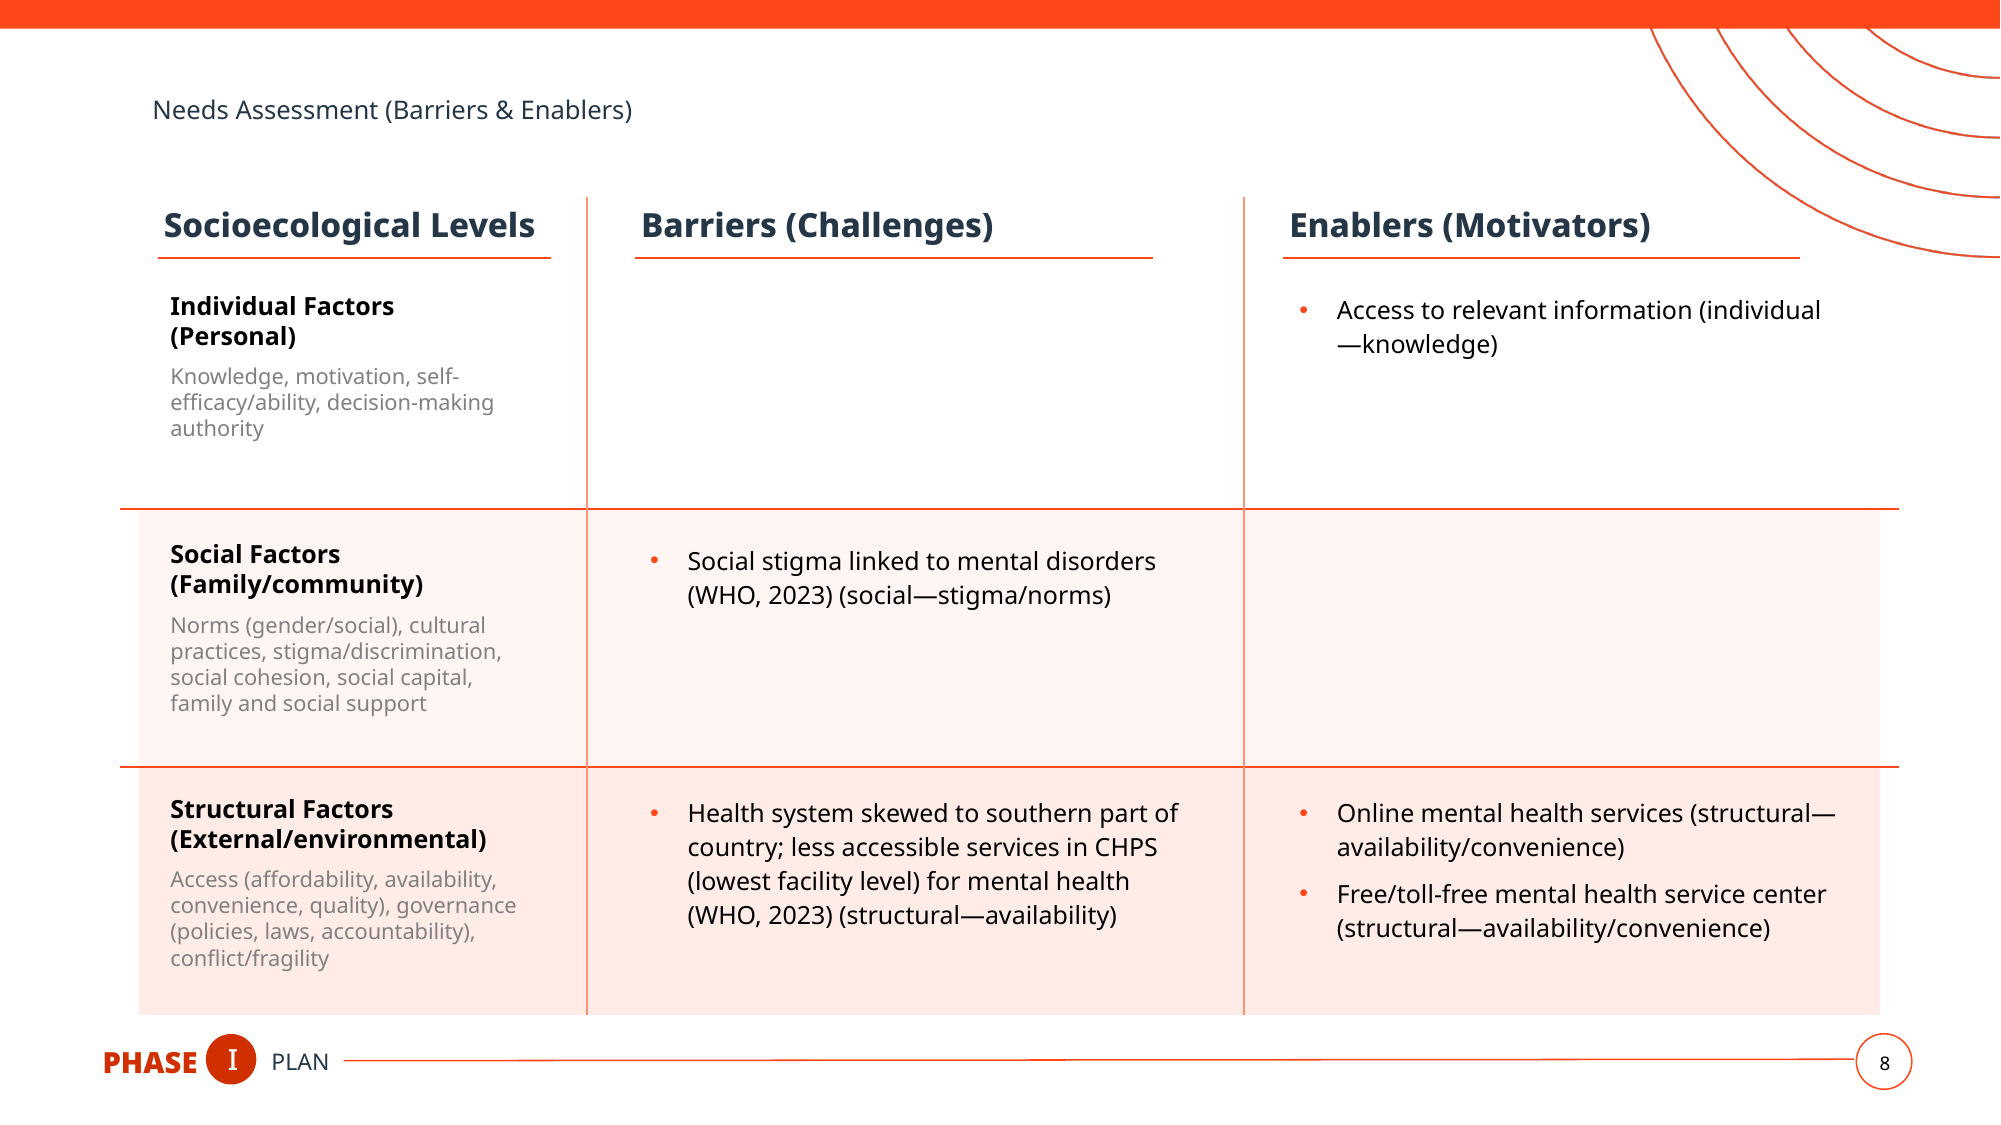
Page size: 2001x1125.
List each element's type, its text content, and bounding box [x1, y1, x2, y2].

list Online mental health services (structural—availability/convenience) Free/toll-free mental health service center (structural—availability/convenience) [1284, 786, 1857, 990]
title Needs Assessment (Barriers & Enablers) [137, 89, 1585, 164]
list Health system skewed to southern part of country; less accessible services in CHPS (lowest facility level) for mental health (WHO, 2023) (structural—availability) [635, 786, 1208, 990]
picture [1599, 29, 2000, 277]
list Access to relevant information (individual—knowledge) [1284, 282, 1857, 487]
list Social stigma linked to mental disorders (WHO, 2023) (social—stigma/norms) [635, 533, 1208, 737]
